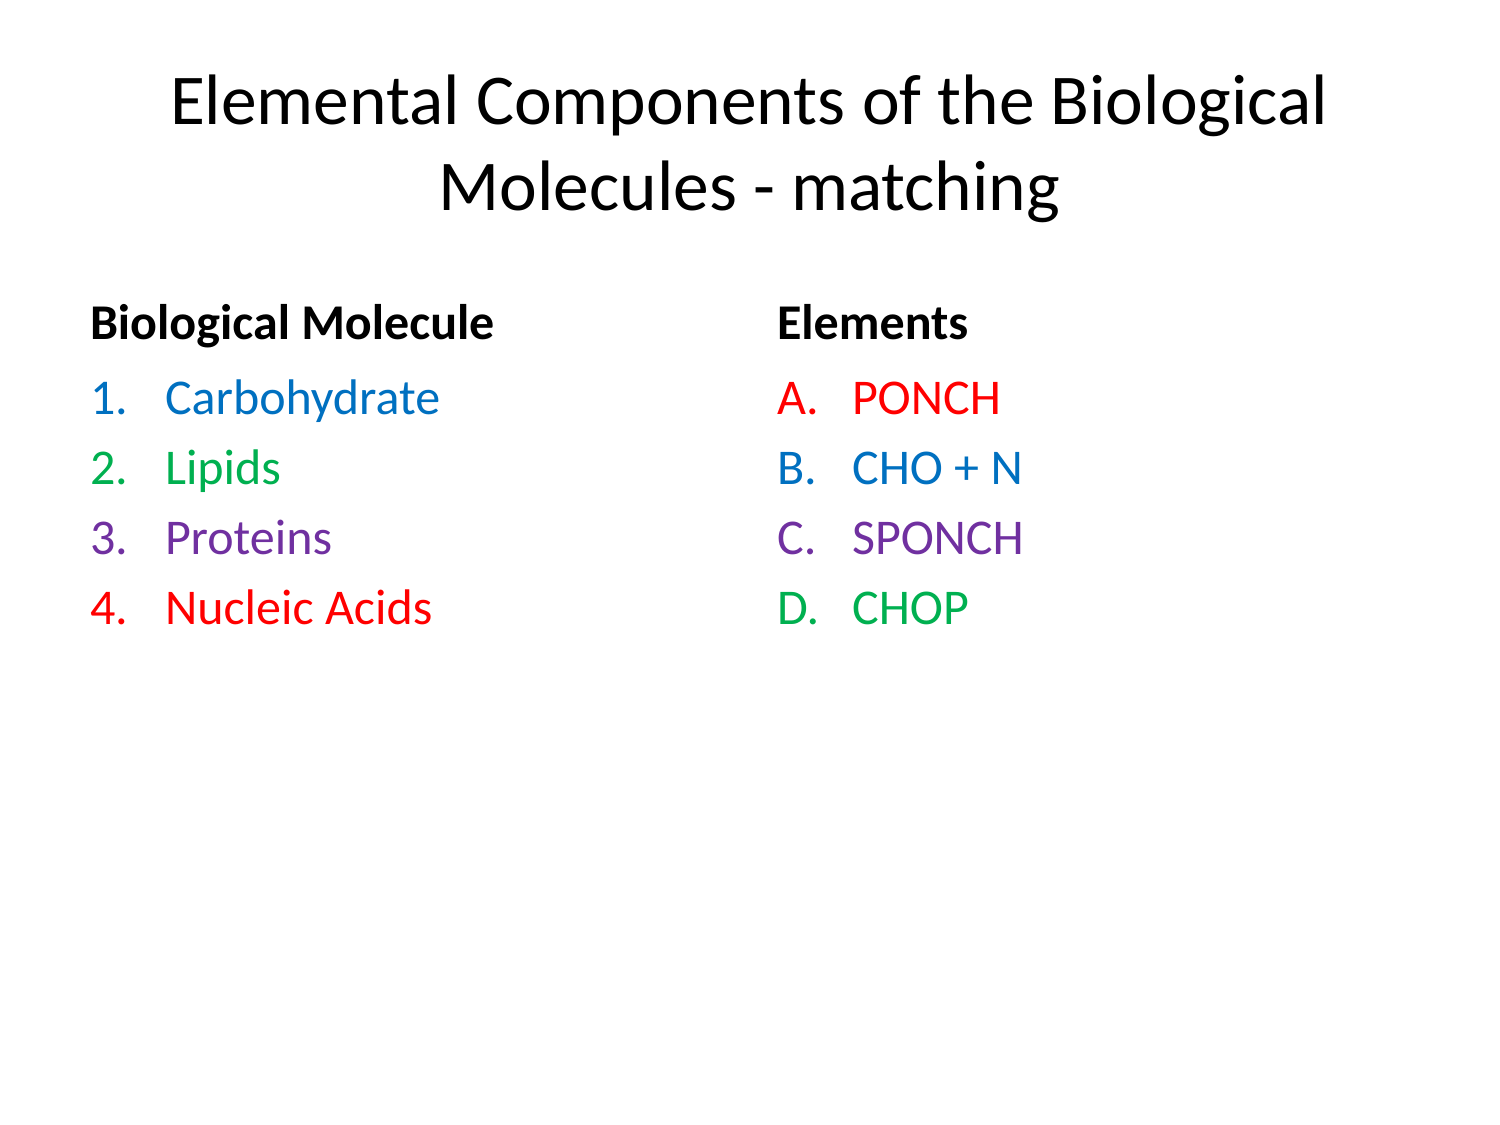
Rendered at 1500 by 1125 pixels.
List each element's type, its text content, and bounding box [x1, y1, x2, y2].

list Elements [761, 251, 1425, 356]
list Carbohydrate Lipids Proteins Nucleic Acids [75, 356, 738, 1005]
list Biological Molecule [75, 251, 738, 356]
title Elemental Components of the Biological Molecules - matching [75, 45, 1425, 233]
list PONCH CHO + N SPONCH CHOP [761, 356, 1425, 1005]
